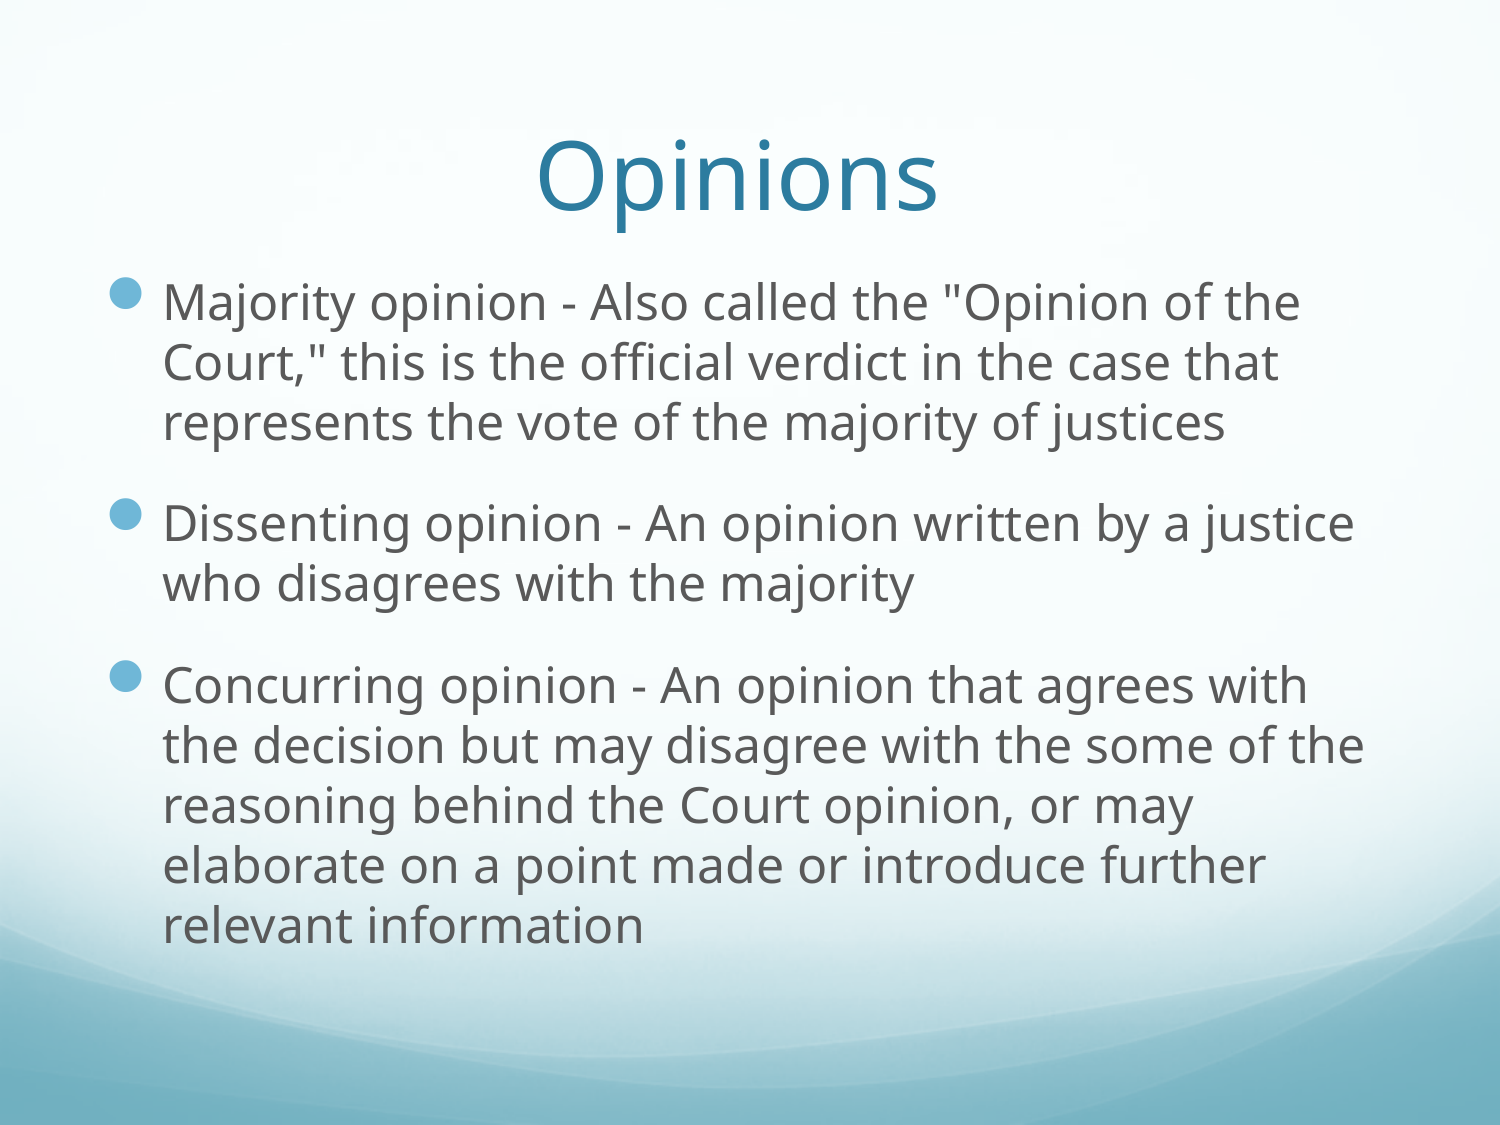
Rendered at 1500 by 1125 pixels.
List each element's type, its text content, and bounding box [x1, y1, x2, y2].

list Majority opinion - Also called the "Opinion of the Court," this is the official verdict in the case that represents the vote of the majority of justices Dissenting opinion - An opinion written by a justice who disagrees with the majority Concurring opinion - An opinion that agrees with the decision but may disagree with the some of the reasoning behind the Court opinion, or may elaborate on a point made or introduce further relevant information [90, 262, 1410, 975]
title Opinions [90, 17, 1410, 237]
